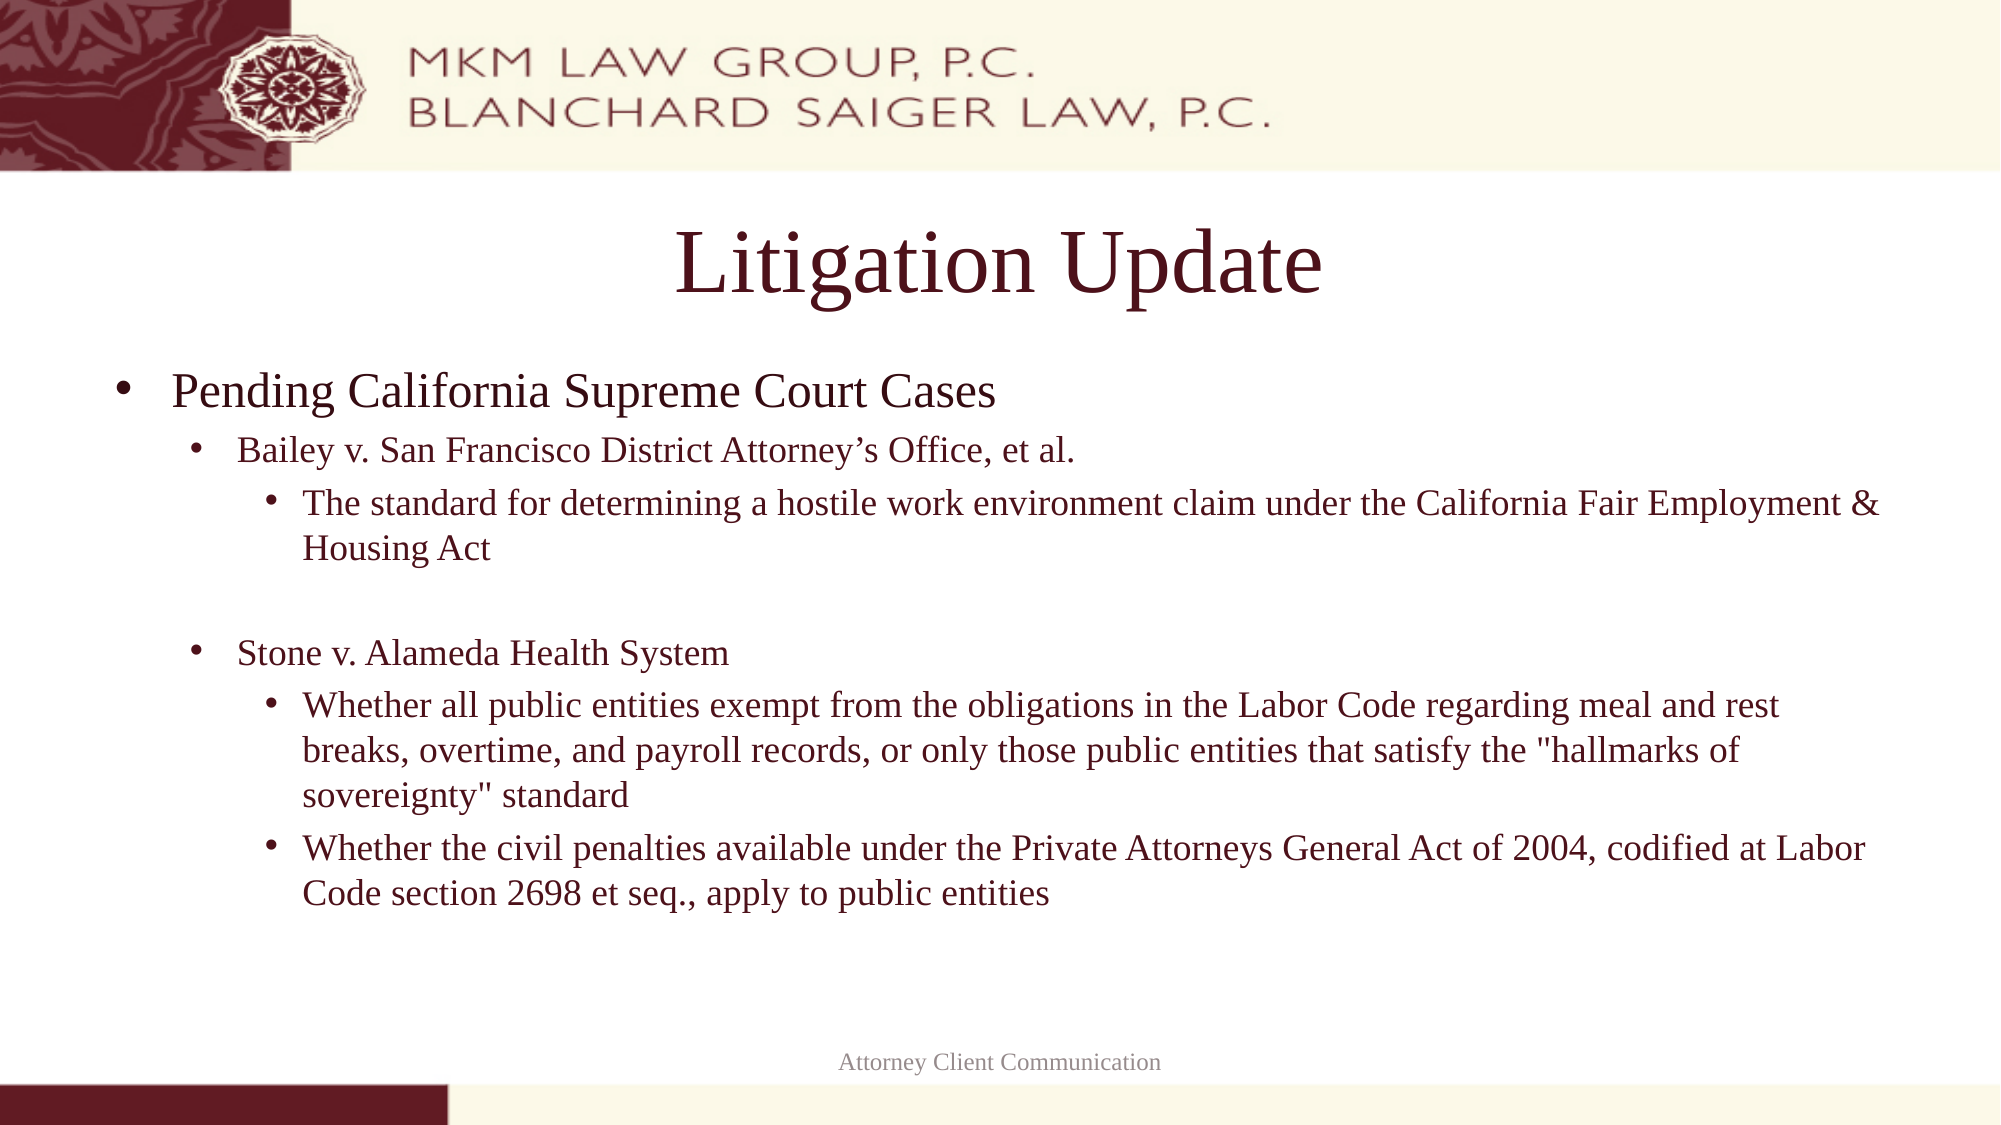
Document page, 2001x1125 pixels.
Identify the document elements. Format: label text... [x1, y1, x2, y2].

list Pending California Supreme Court Cases Bailey v. San Francisco District Attorney’s Office, et al. The standard for determining a hostile work environment claim under the California Fair Employment & Housing Act Stone v. Alameda Health System Whether all public entities exempt from the obligations in the Labor Code regarding meal and rest breaks, overtime, and payroll records, or only those public entities that satisfy the "hallmarks of sovereignty" standard Whether the civil penalties available under the Private Attorneys General Act of 2004, codified at Labor Code section 2698 et seq., apply to public entities [99, 350, 1900, 1005]
footer Attorney Client Communication [683, 1041, 1317, 1079]
picture [0, 0, 2001, 1125]
title Litigation Update [99, 200, 1900, 313]
